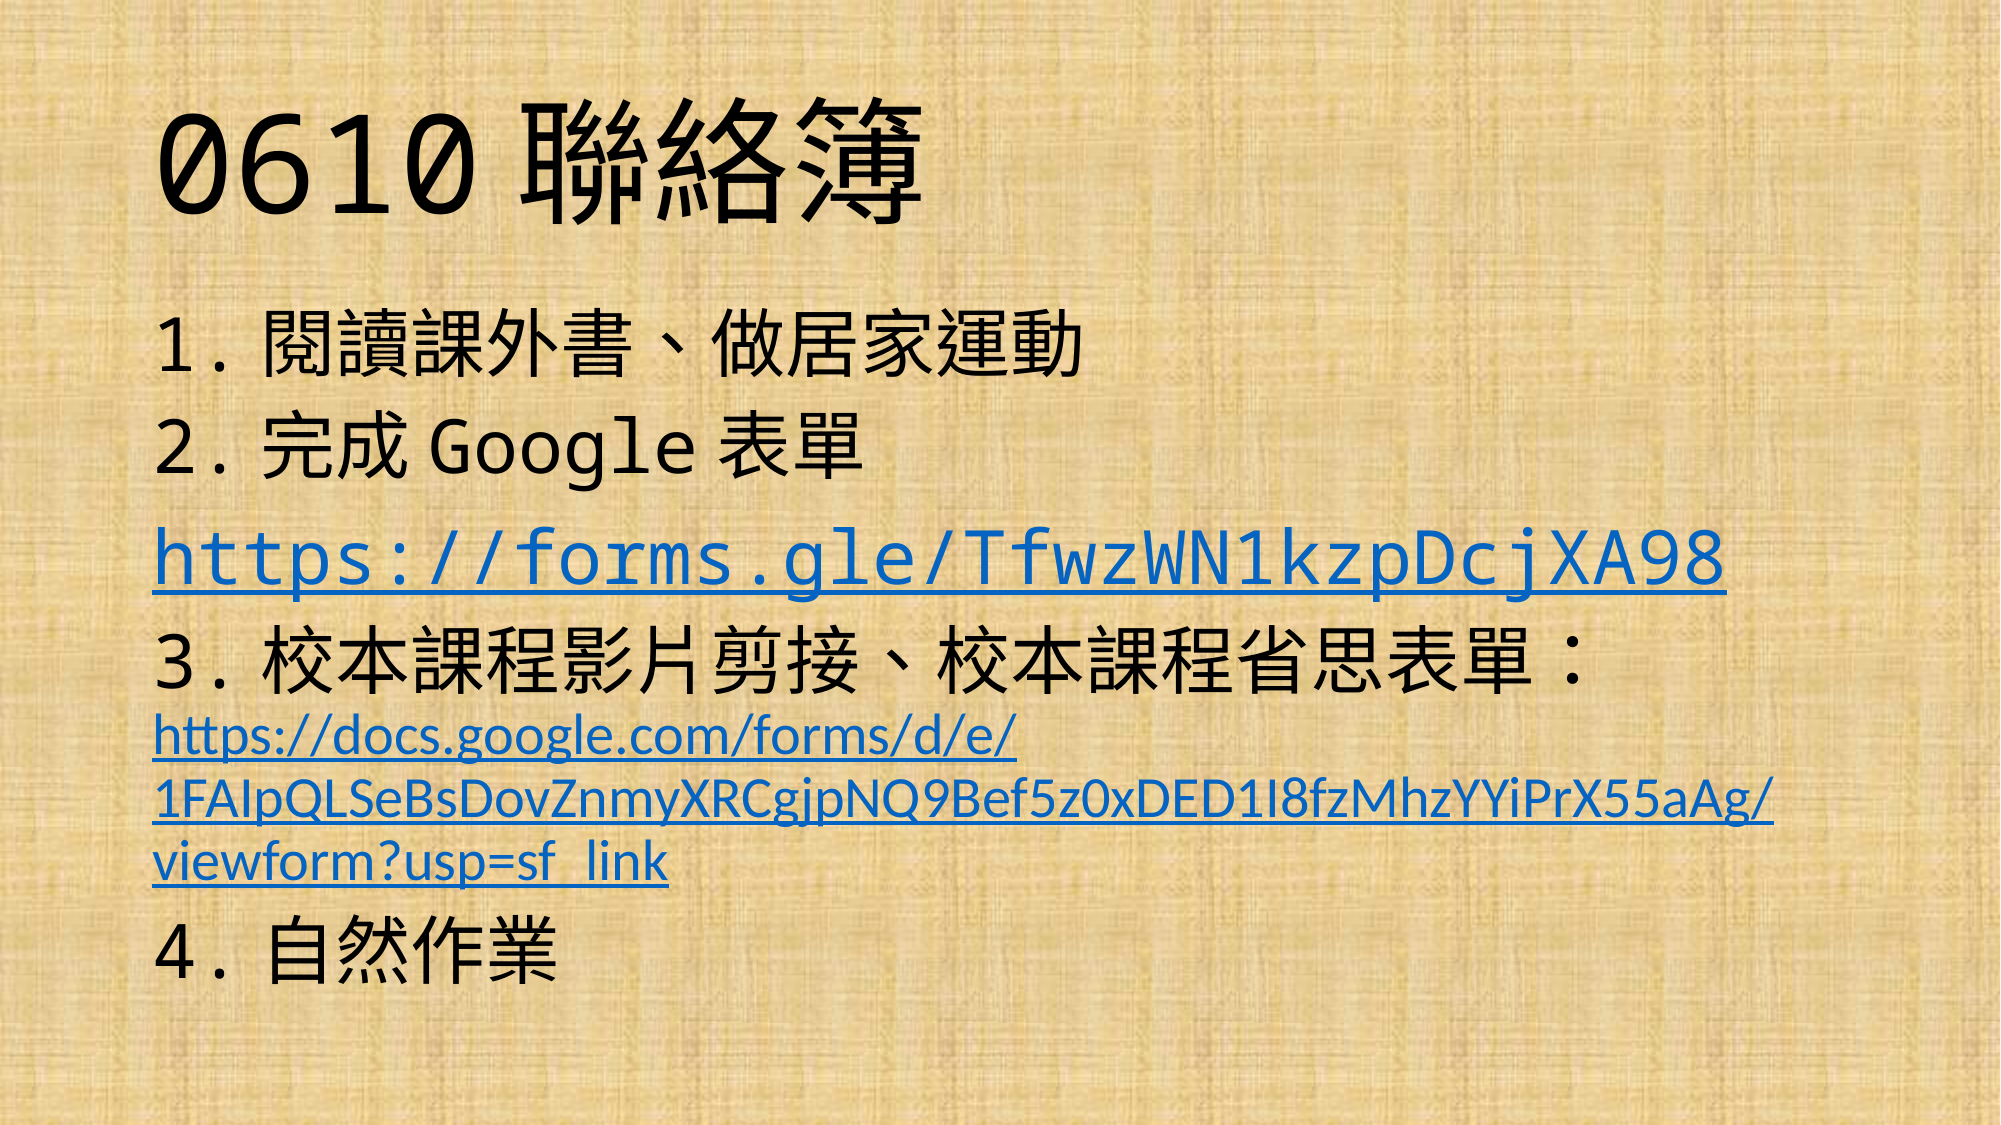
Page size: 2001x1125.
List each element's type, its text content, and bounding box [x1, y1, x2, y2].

picture [0, 0, 2001, 1125]
list 1.閱讀課外書、做居家運動 2.完成Google表單 https://forms.gle/TfwzWN1kzpDcjXA98 3.校本課程影片剪接、校本課程省思表單： https://docs.google.com/forms/d/e/1FAIpQLSeBsDovZnmyXRCgjpNQ9Bef5z0xDED1I8fzMhzYYiPrX55aAg/viewform?usp=sf_link 4.自然作業 [137, 299, 1863, 1083]
title 0610聯絡簿 [137, 59, 1863, 278]
